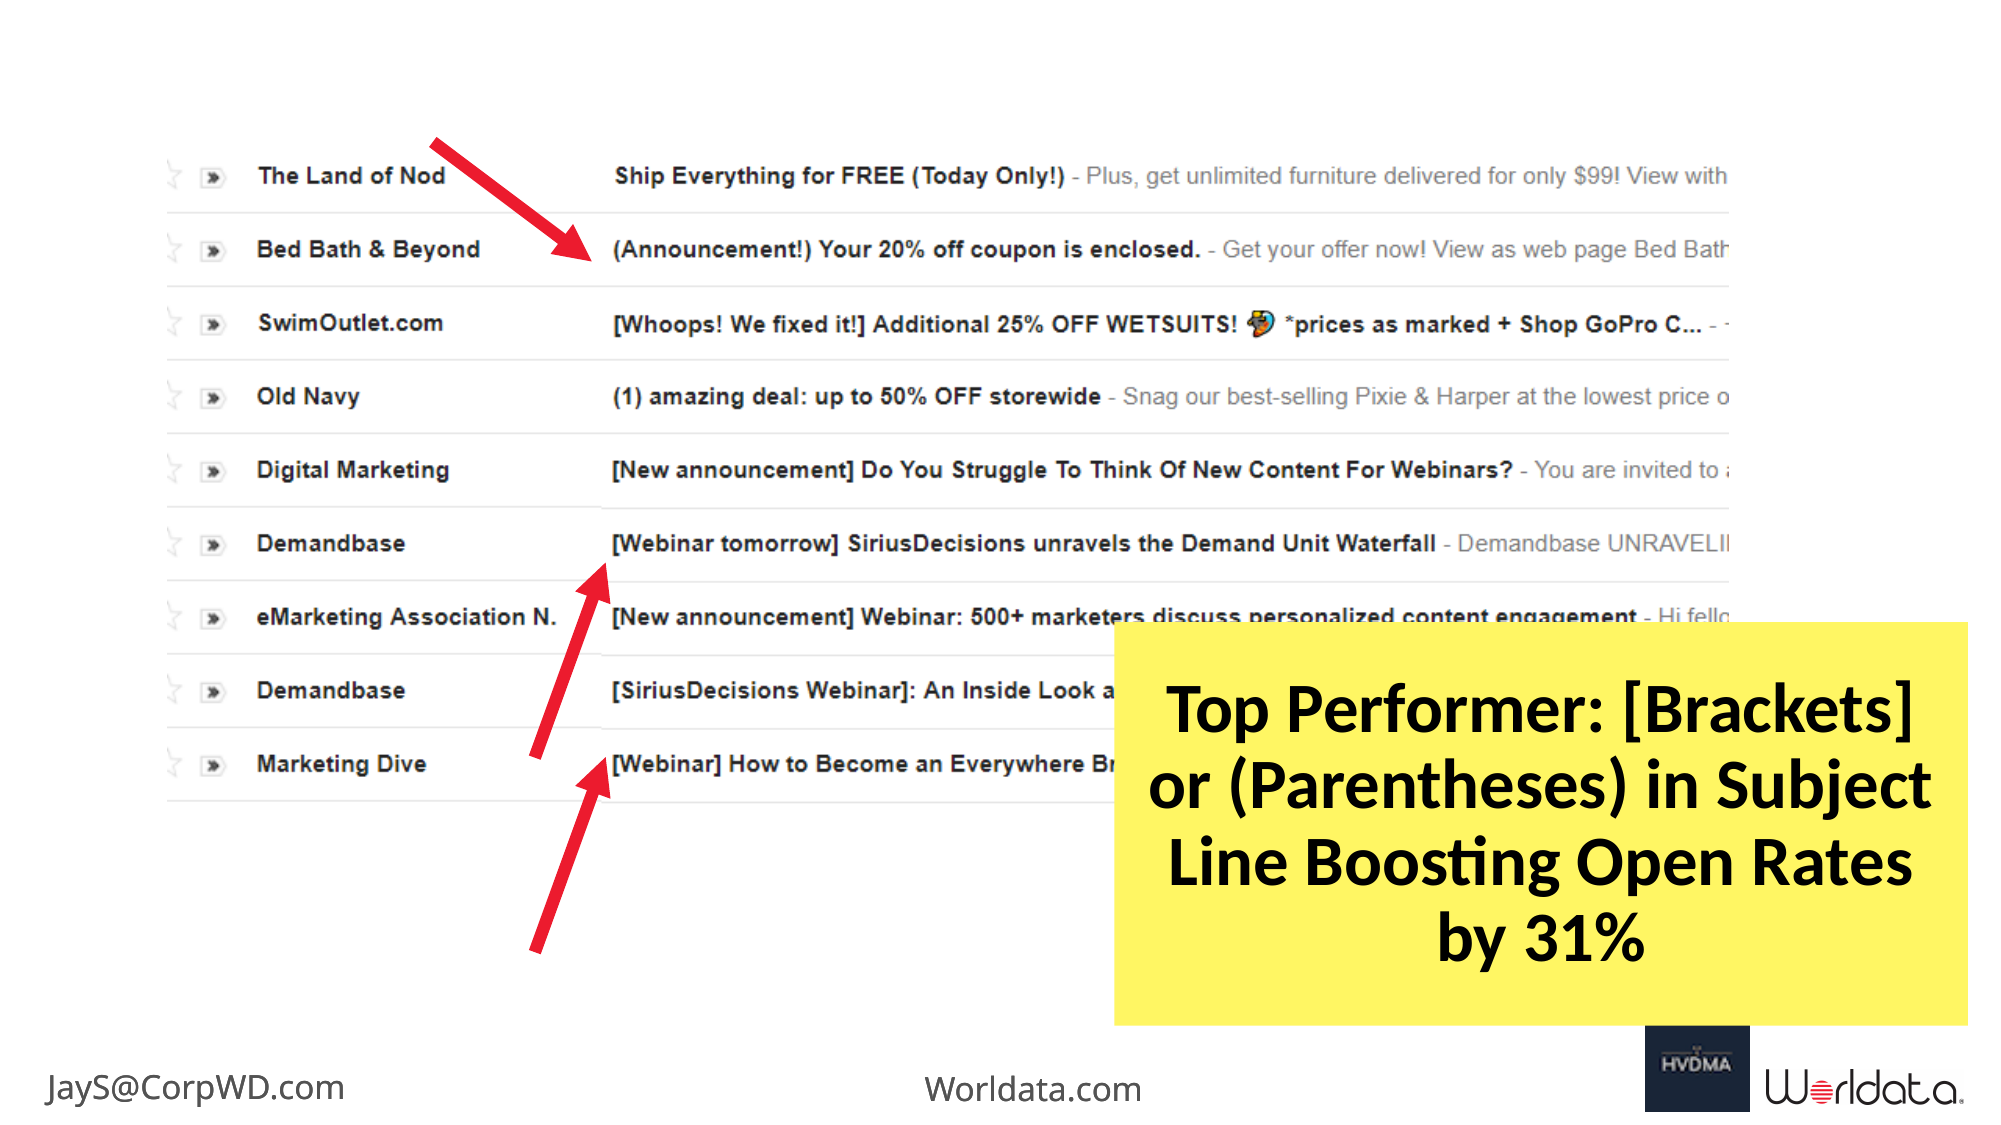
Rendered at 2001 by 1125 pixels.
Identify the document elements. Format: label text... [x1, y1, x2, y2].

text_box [534, 758, 606, 953]
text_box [534, 562, 606, 758]
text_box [432, 141, 592, 262]
picture [1645, 1026, 1750, 1112]
picture [167, 145, 1729, 816]
picture [1766, 1069, 1964, 1105]
text_box Top Performer: [Brackets] or (Parentheses) in Subject Line Boosting Open Rates by 31% [1114, 622, 1968, 1026]
